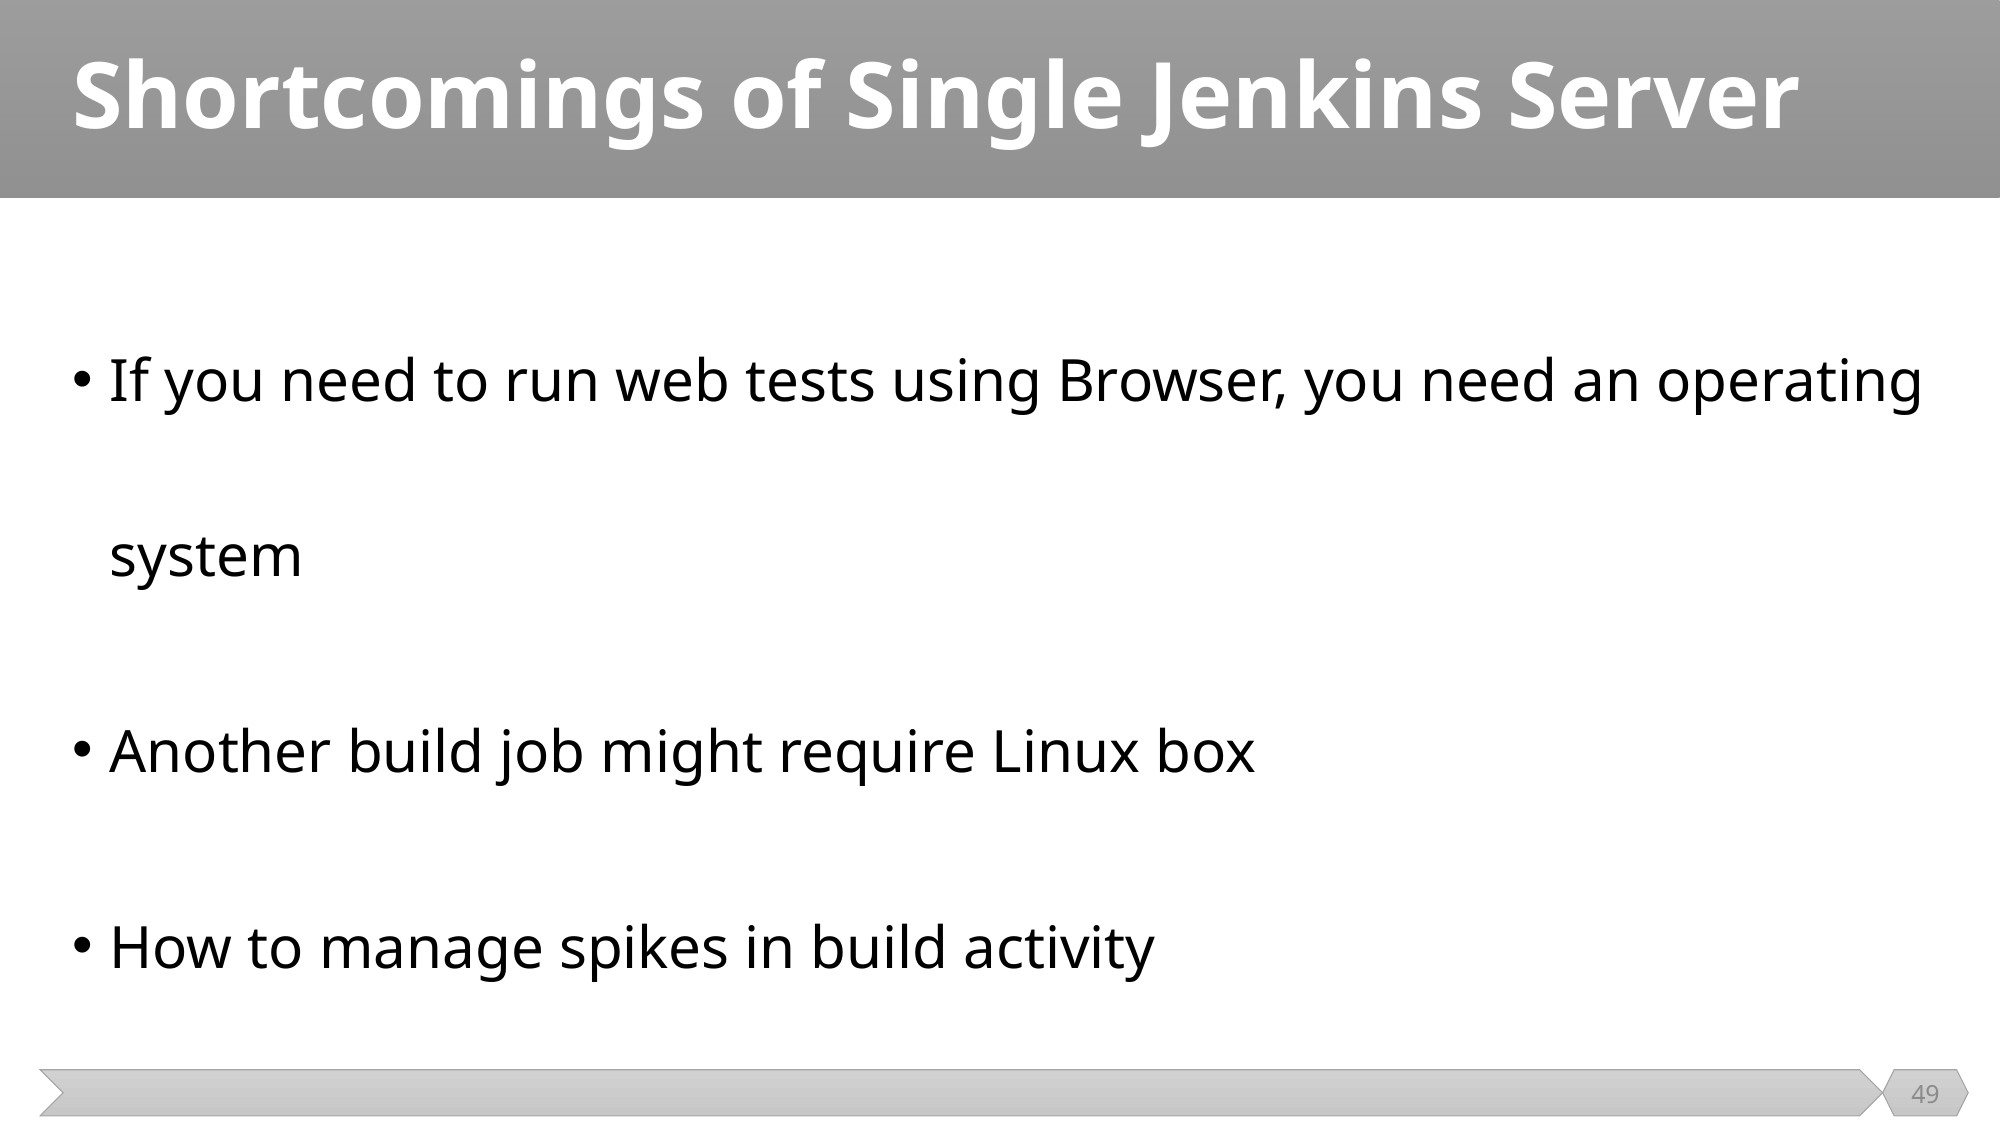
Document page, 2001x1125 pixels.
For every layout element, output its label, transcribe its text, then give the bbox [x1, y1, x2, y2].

list If you need to run web tests using Browser, you need an operating system Another build job might require Linux box How to manage spikes in build activity [56, 230, 1969, 1010]
title Shortcomings of Single Jenkins Server [56, 0, 1969, 199]
slide_number 49 [1882, 1065, 1969, 1125]
